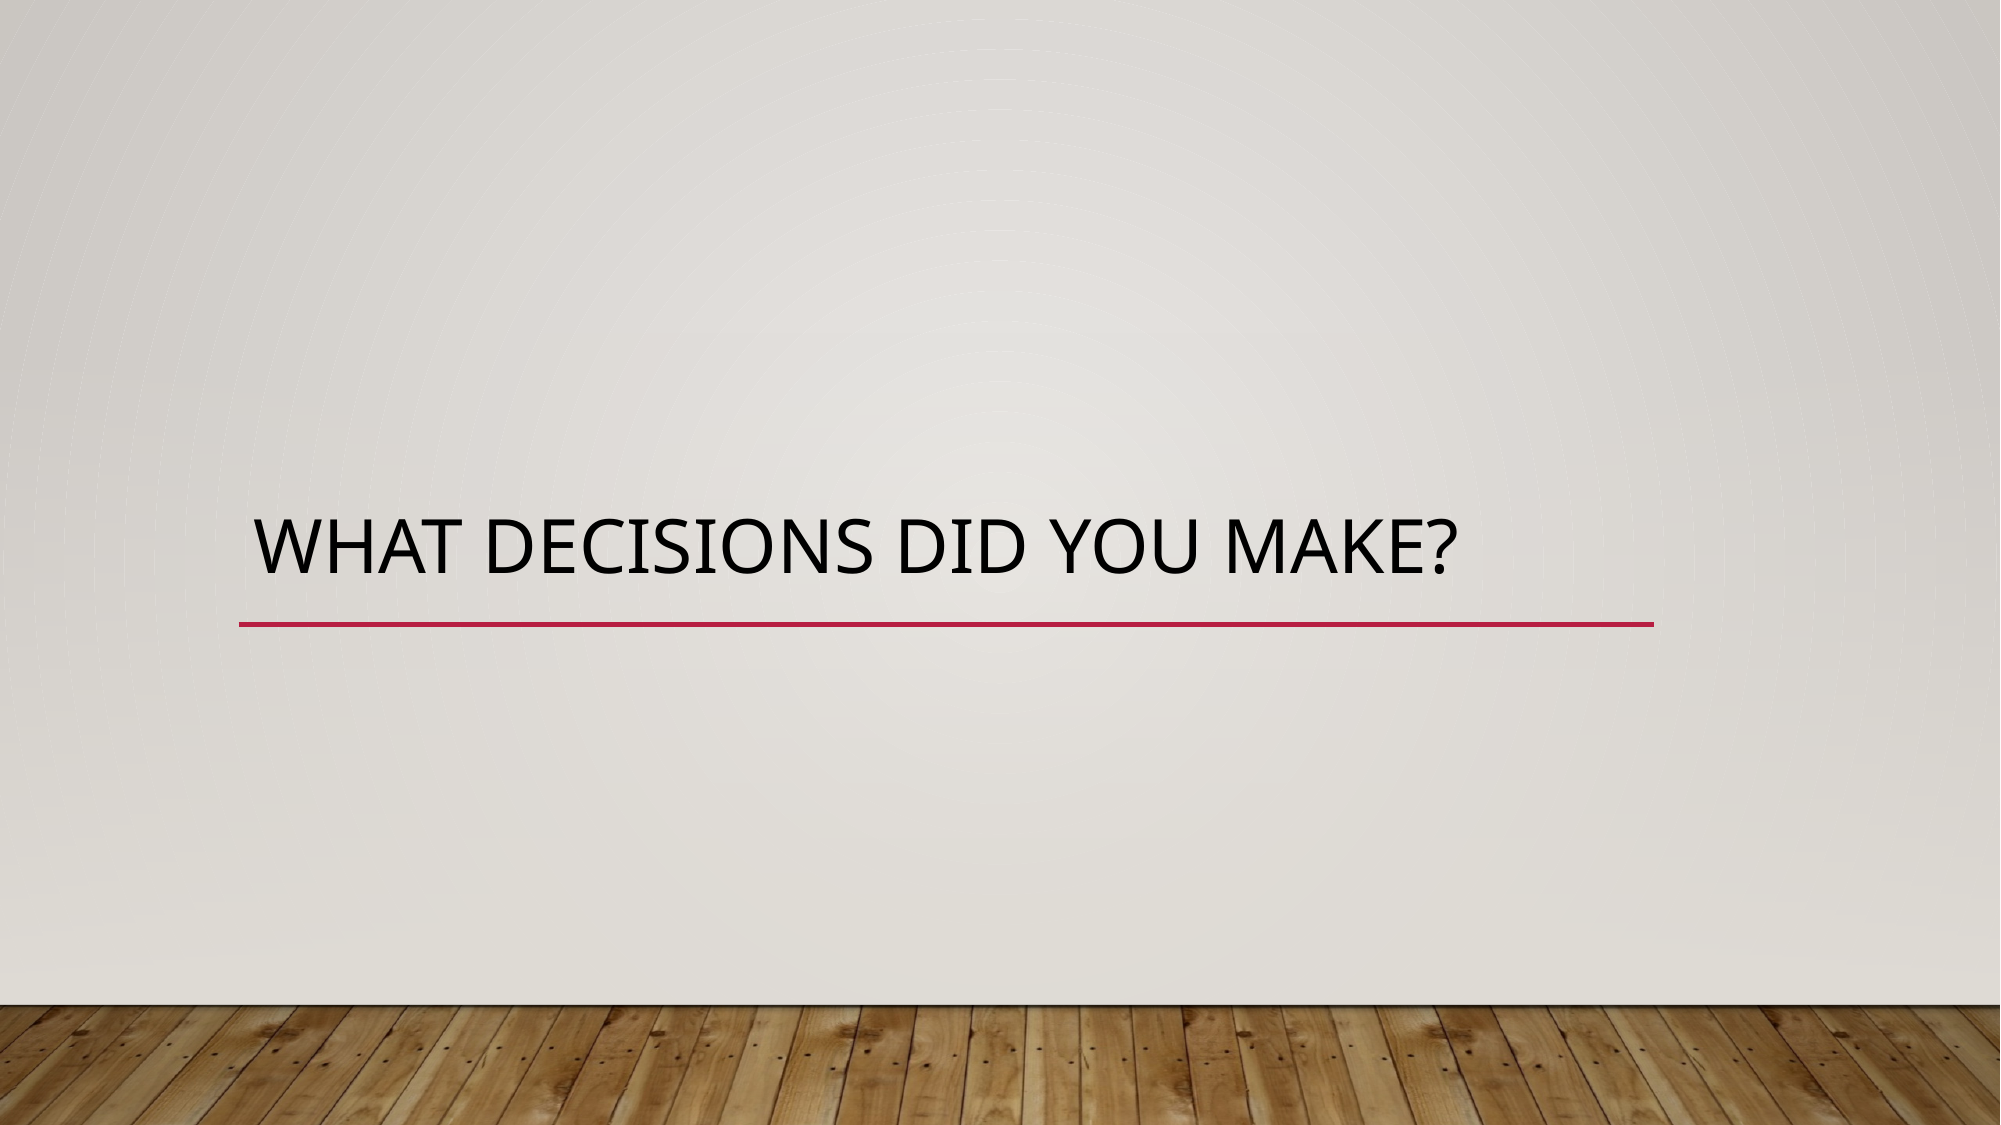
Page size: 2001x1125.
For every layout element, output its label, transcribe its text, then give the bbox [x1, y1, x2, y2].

picture [0, 1005, 2000, 1125]
title What decisions did you make? [238, 288, 1657, 598]
